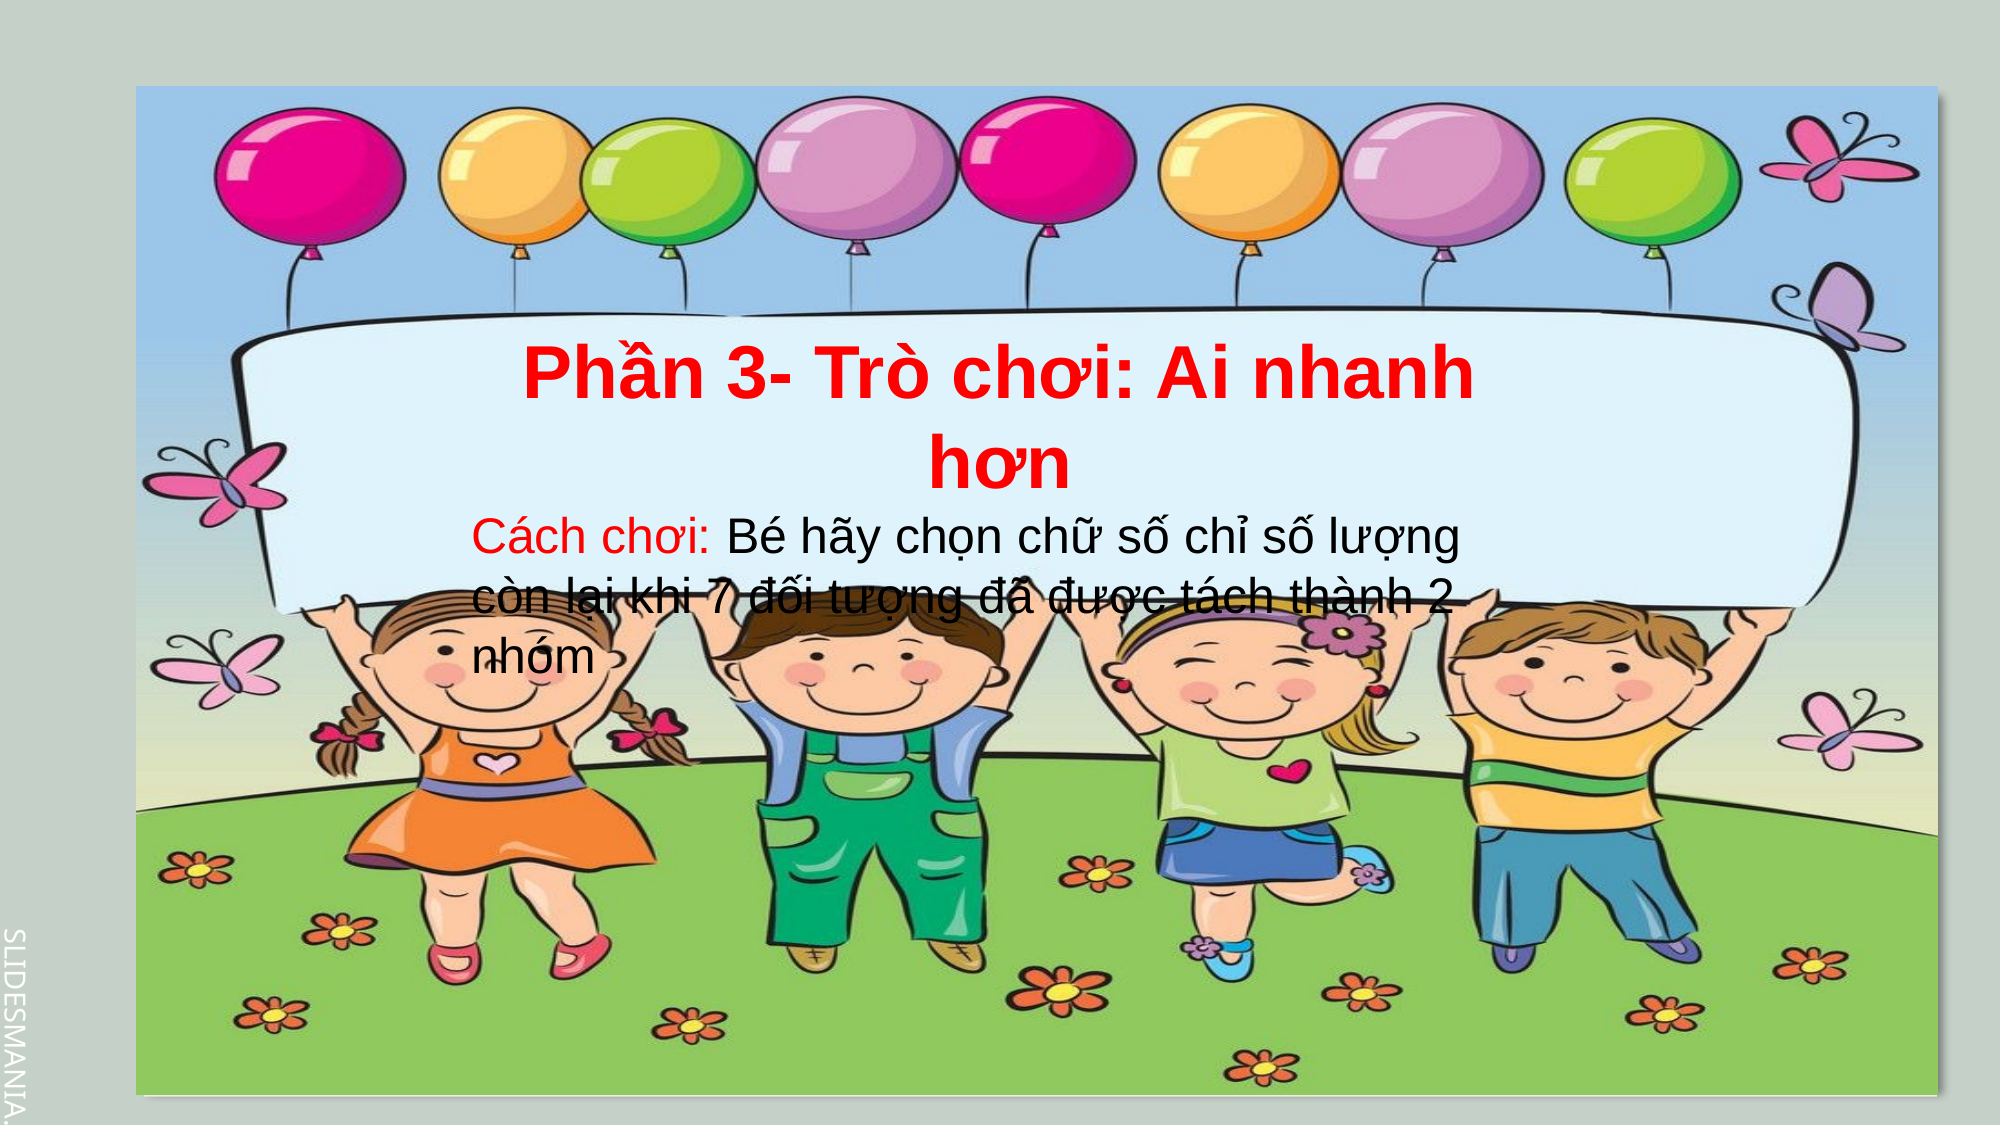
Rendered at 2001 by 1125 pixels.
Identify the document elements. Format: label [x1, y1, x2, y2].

picture [135, 86, 1938, 1096]
